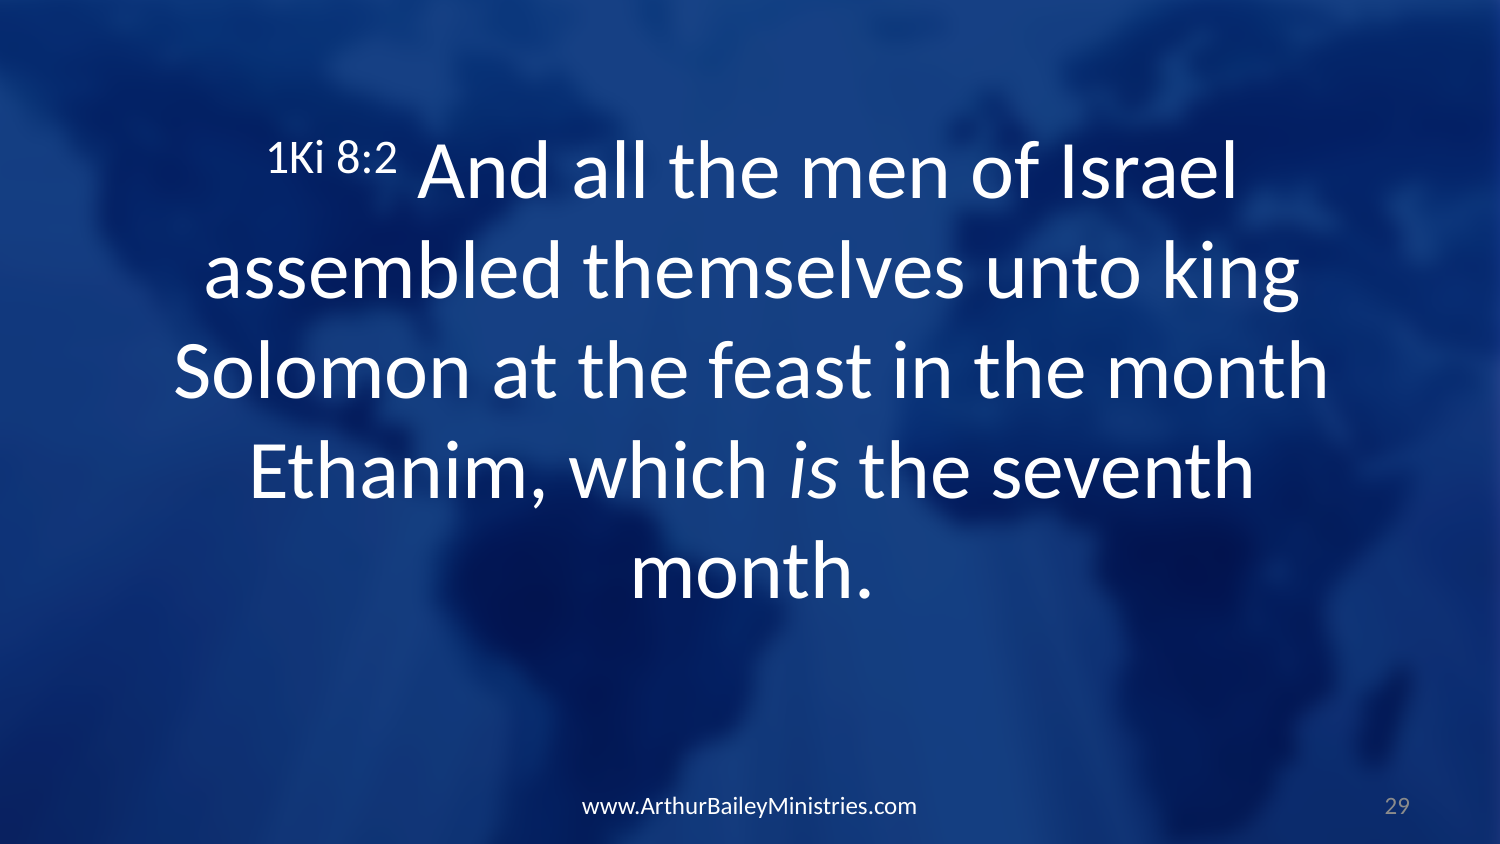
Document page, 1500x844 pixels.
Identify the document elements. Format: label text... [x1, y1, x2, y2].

slide_number 29 [1074, 782, 1425, 827]
footer www.ArthurBaileyMinistries.com [512, 782, 988, 827]
list 1Ki 8:2 And all the men of Israel assembled themselves unto king Solomon at the feast in the month Ethanim, which is the seventh month. [151, 107, 1355, 741]
picture [0, 0, 1500, 844]
